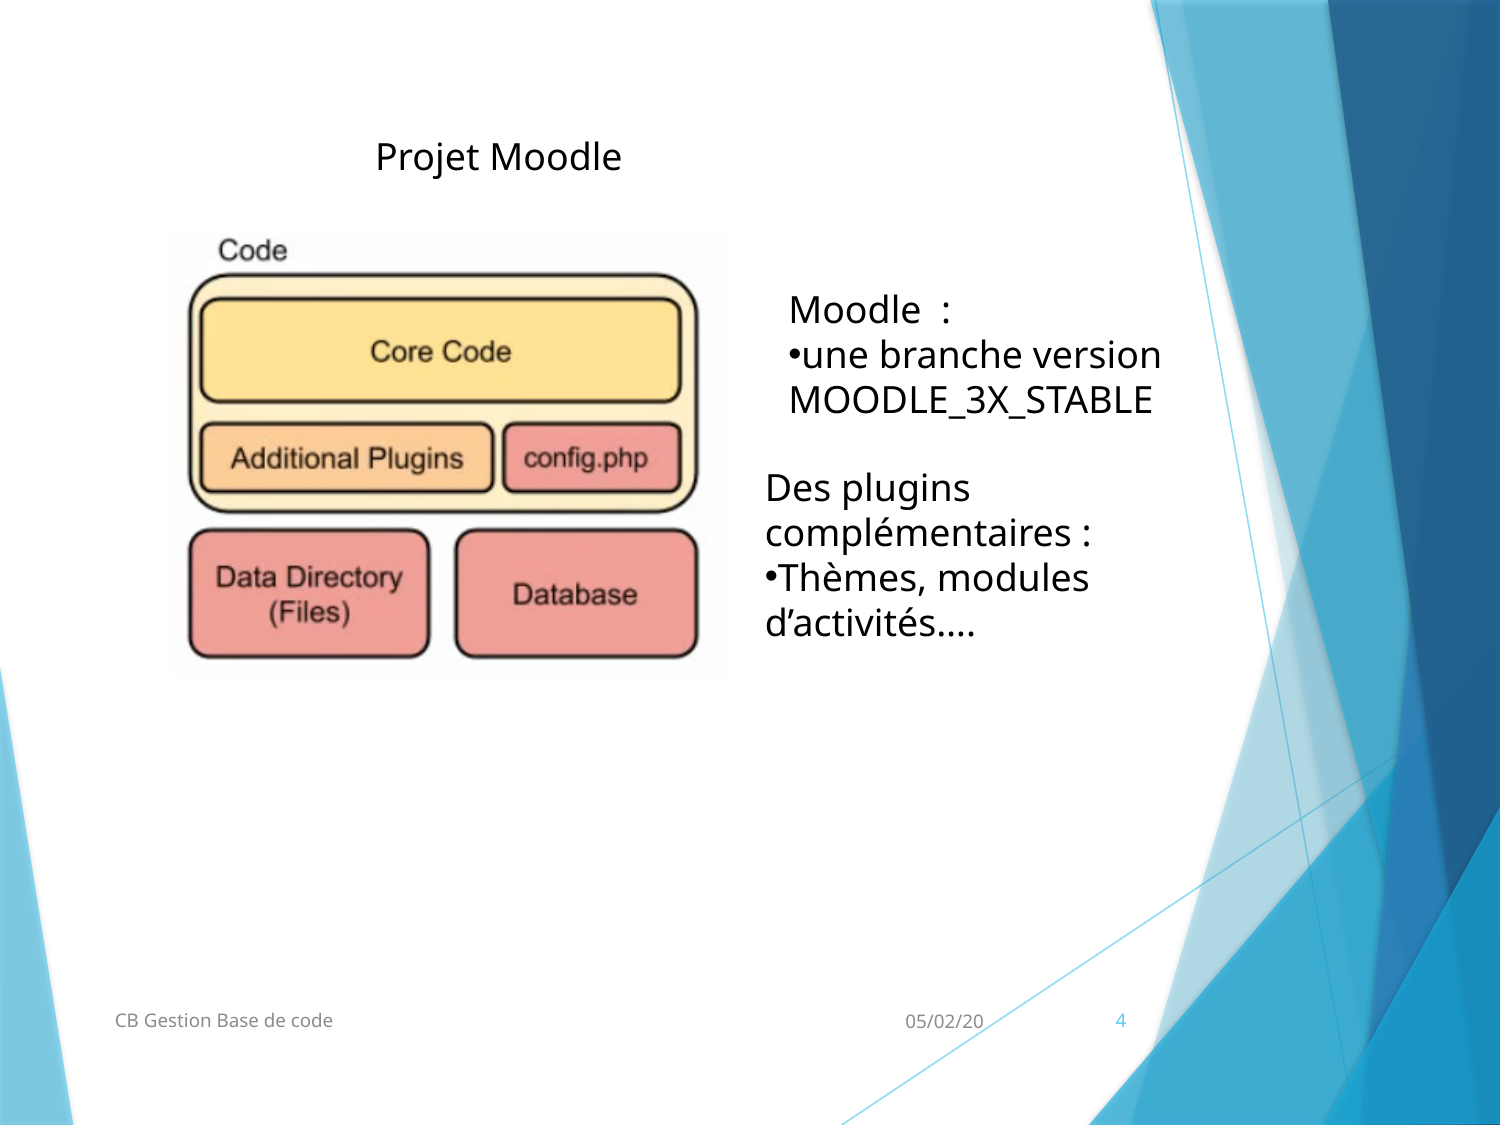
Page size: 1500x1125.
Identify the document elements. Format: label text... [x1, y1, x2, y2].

text_box Moodle : une branche version MOODLE_3X_STABLE [773, 278, 1471, 429]
slide_number 4 [1057, 991, 1142, 1051]
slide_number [886, 991, 999, 1051]
picture [170, 231, 730, 680]
text_box Projet Moodle [360, 125, 951, 186]
footer CB Gestion Base de code [99, 991, 859, 1051]
text_box Des plugins complémentaires : Thèmes, modules d’activités…. [750, 456, 1294, 651]
